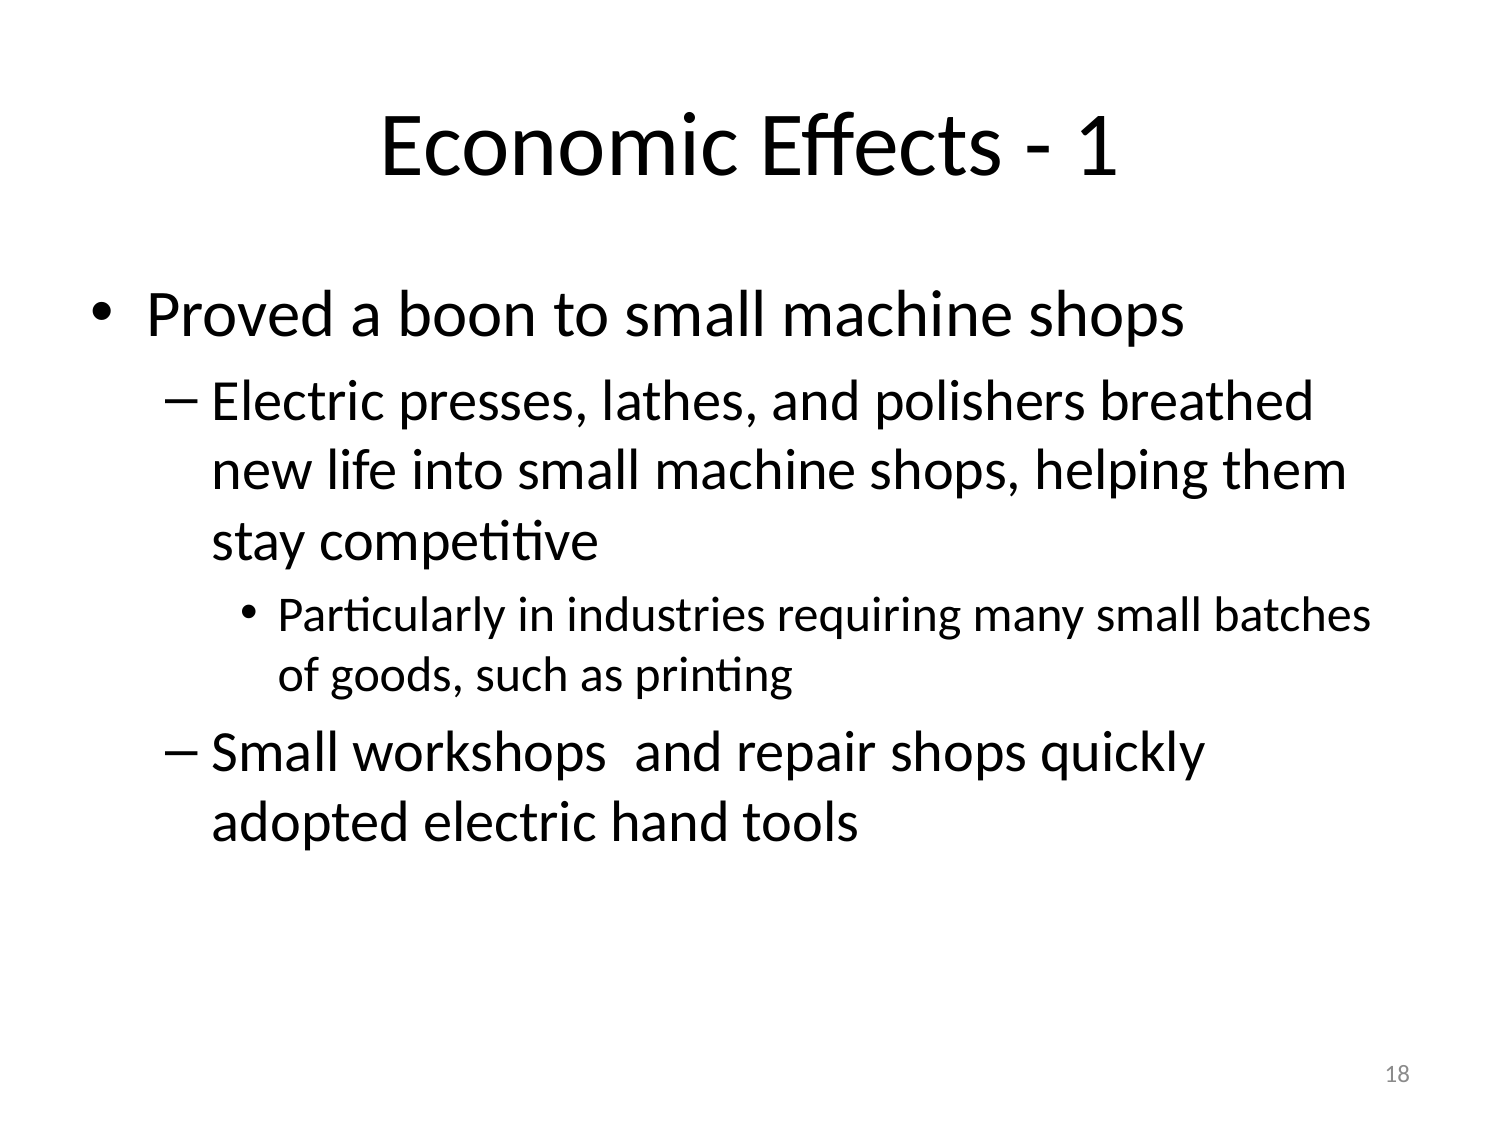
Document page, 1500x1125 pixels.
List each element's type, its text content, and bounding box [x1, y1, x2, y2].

slide_number 18 [1074, 1042, 1425, 1103]
list Proved a boon to small machine shops Electric presses, lathes, and polishers breathed new life into small machine shops, helping them stay competitive Particularly in industries requiring many small batches of goods, such as printing Small workshops and repair shops quickly adopted electric hand tools [75, 262, 1425, 1005]
title Economic Effects - 1 [75, 45, 1425, 233]
